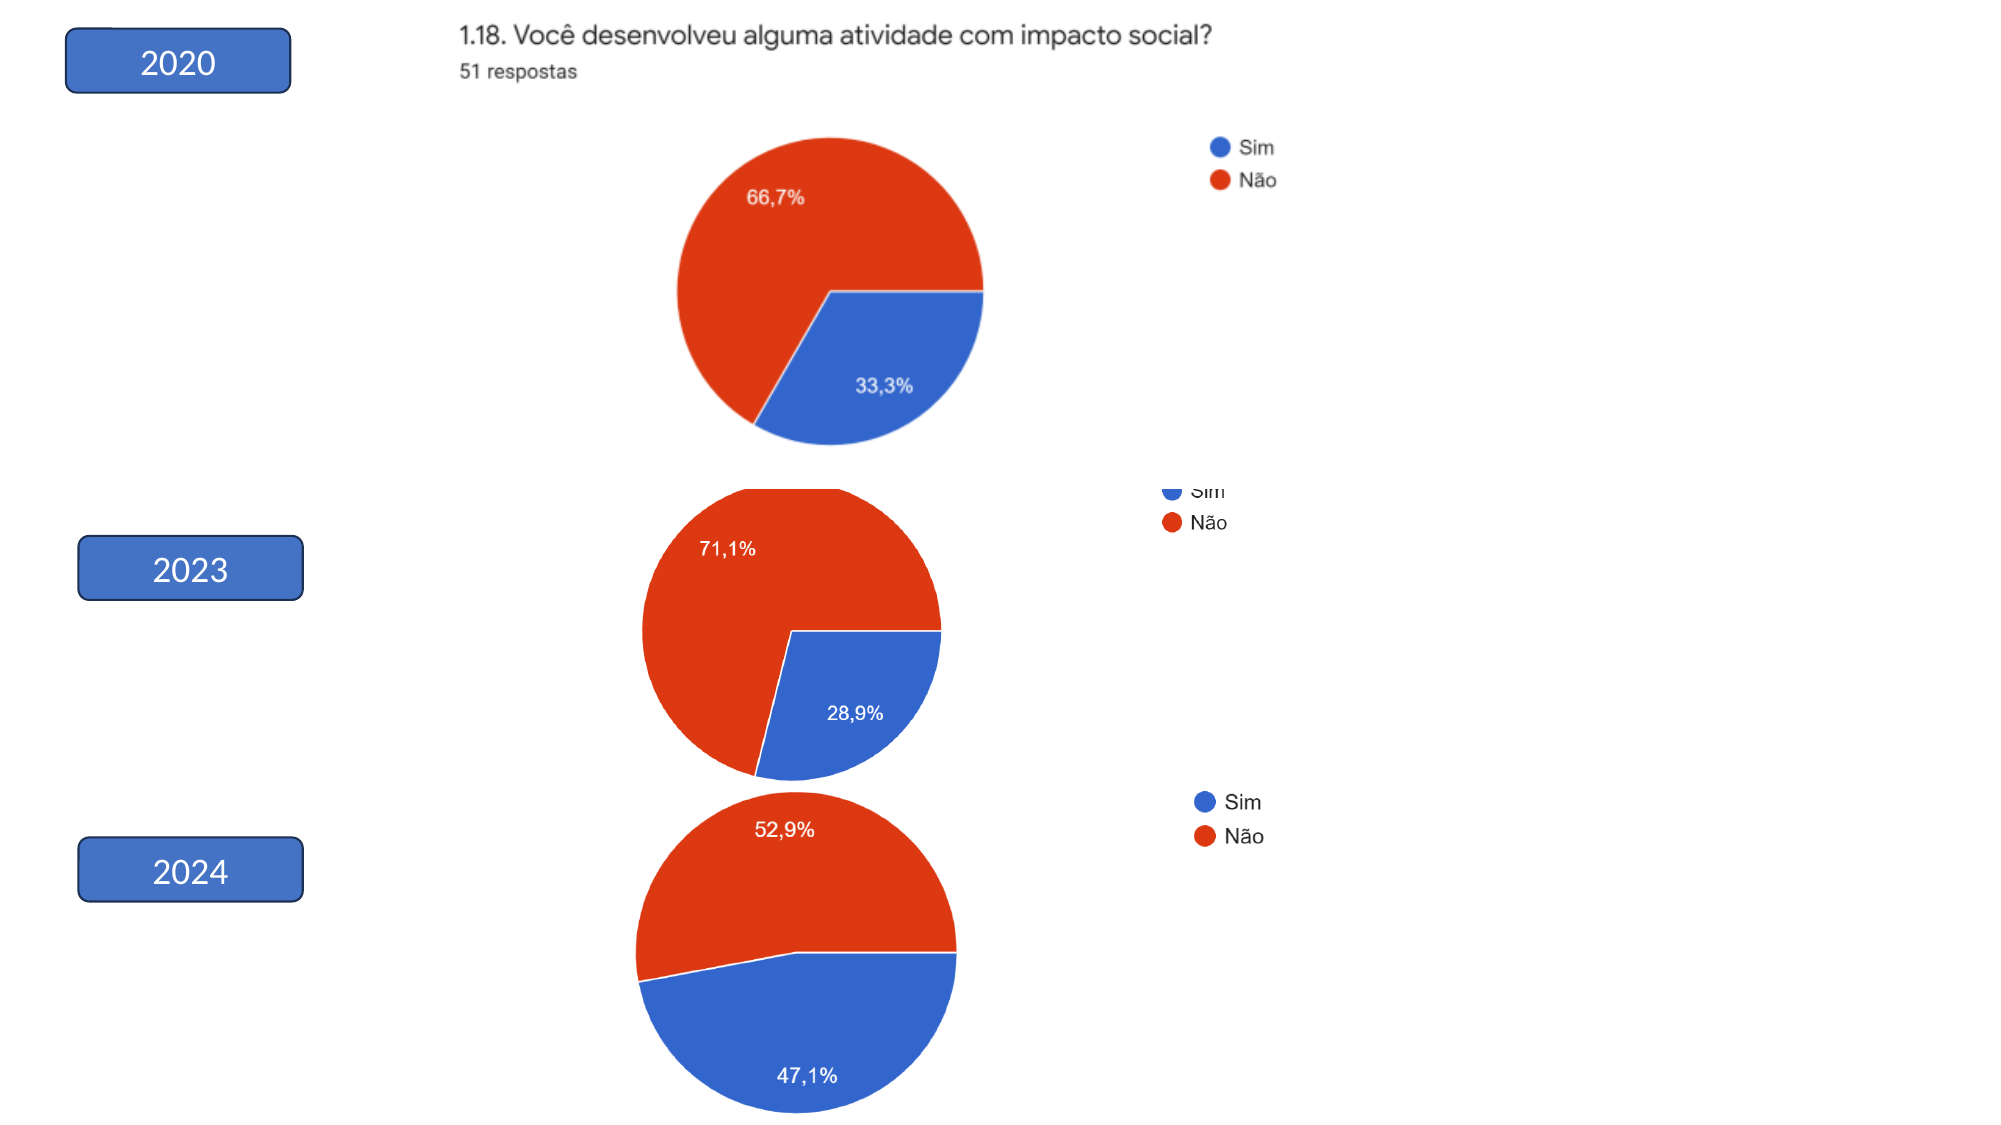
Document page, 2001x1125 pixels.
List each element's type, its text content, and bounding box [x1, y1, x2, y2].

text_box 2020 [65, 28, 291, 93]
text_box 2024 [78, 837, 303, 902]
text_box 2023 [78, 535, 303, 600]
picture [364, 7, 1676, 1125]
